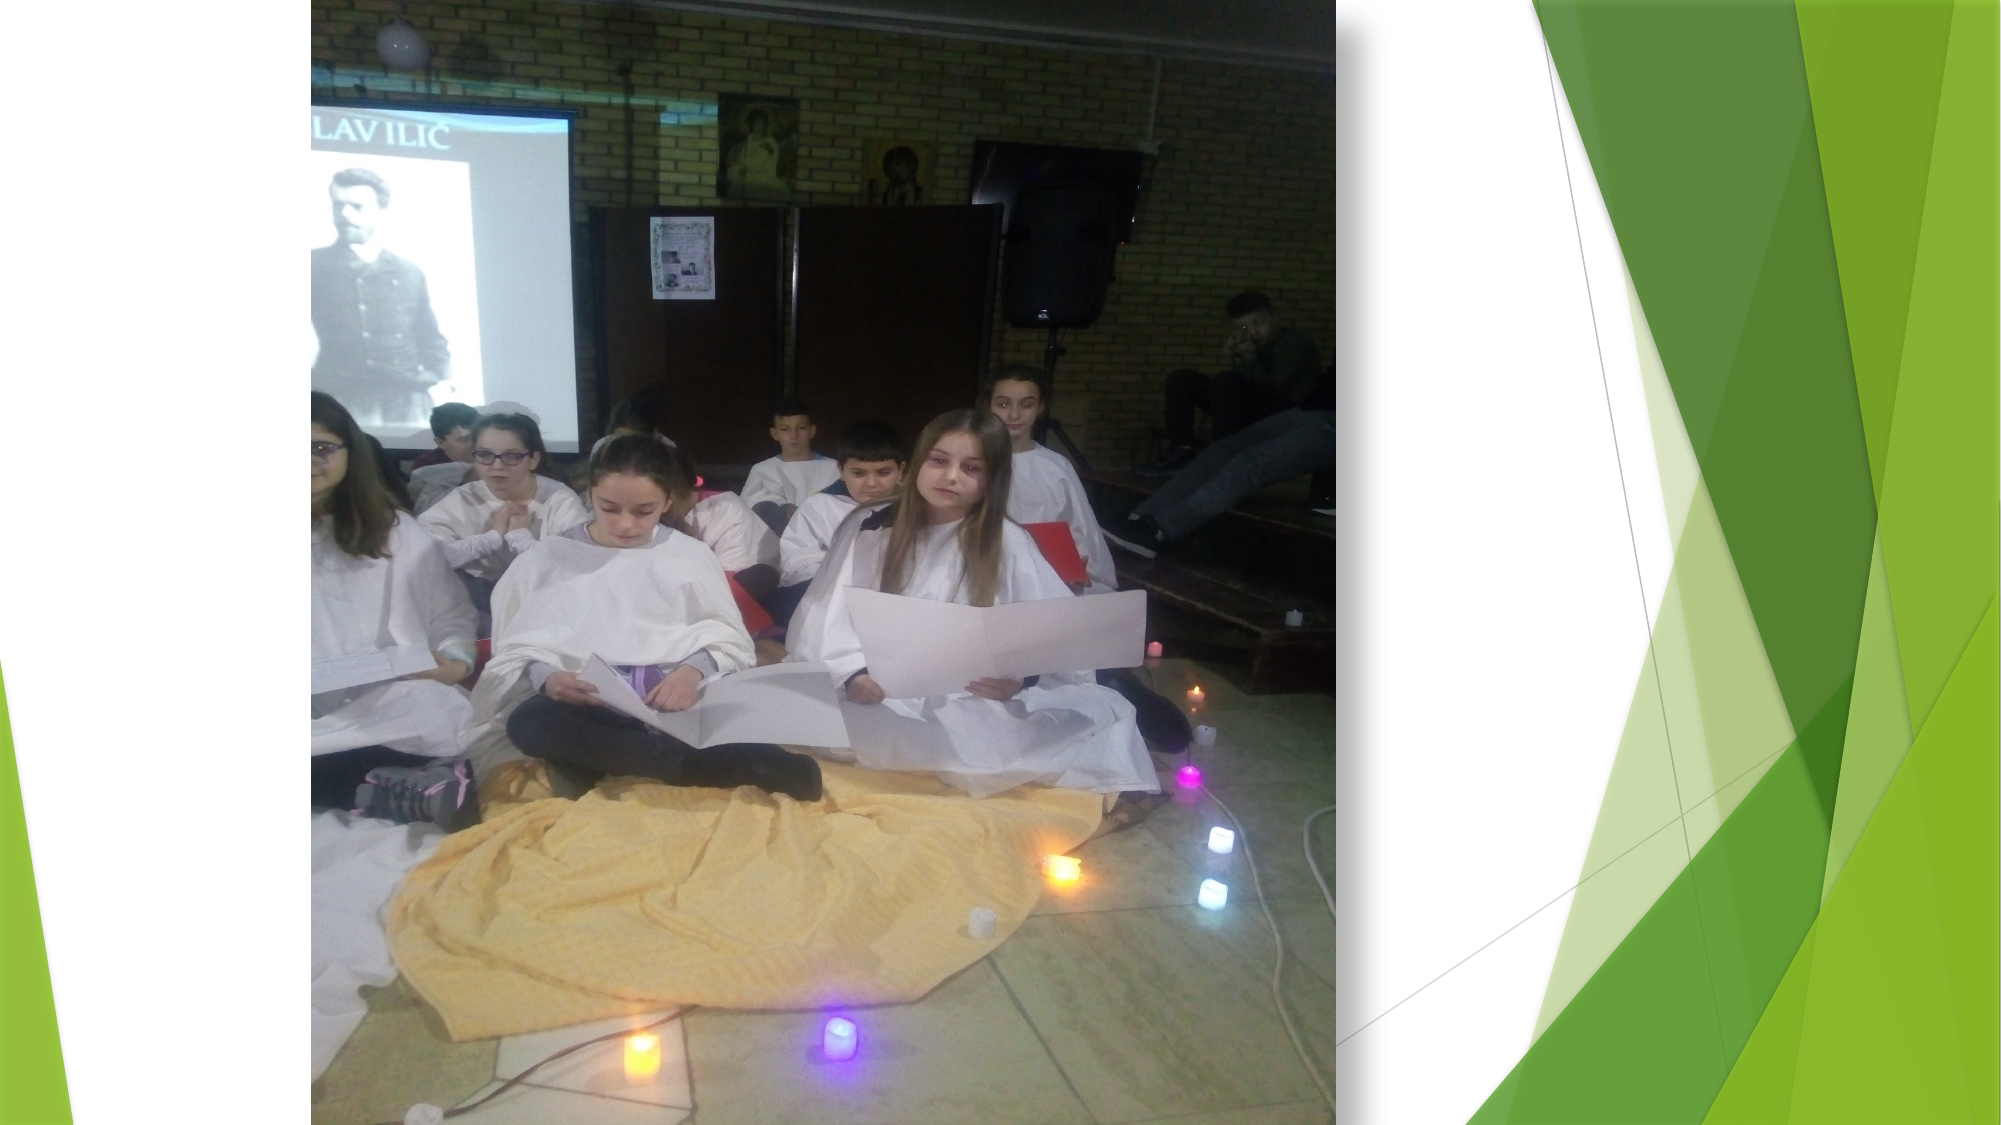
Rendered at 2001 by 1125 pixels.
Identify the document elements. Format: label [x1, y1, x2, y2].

list [311, 0, 1336, 1125]
